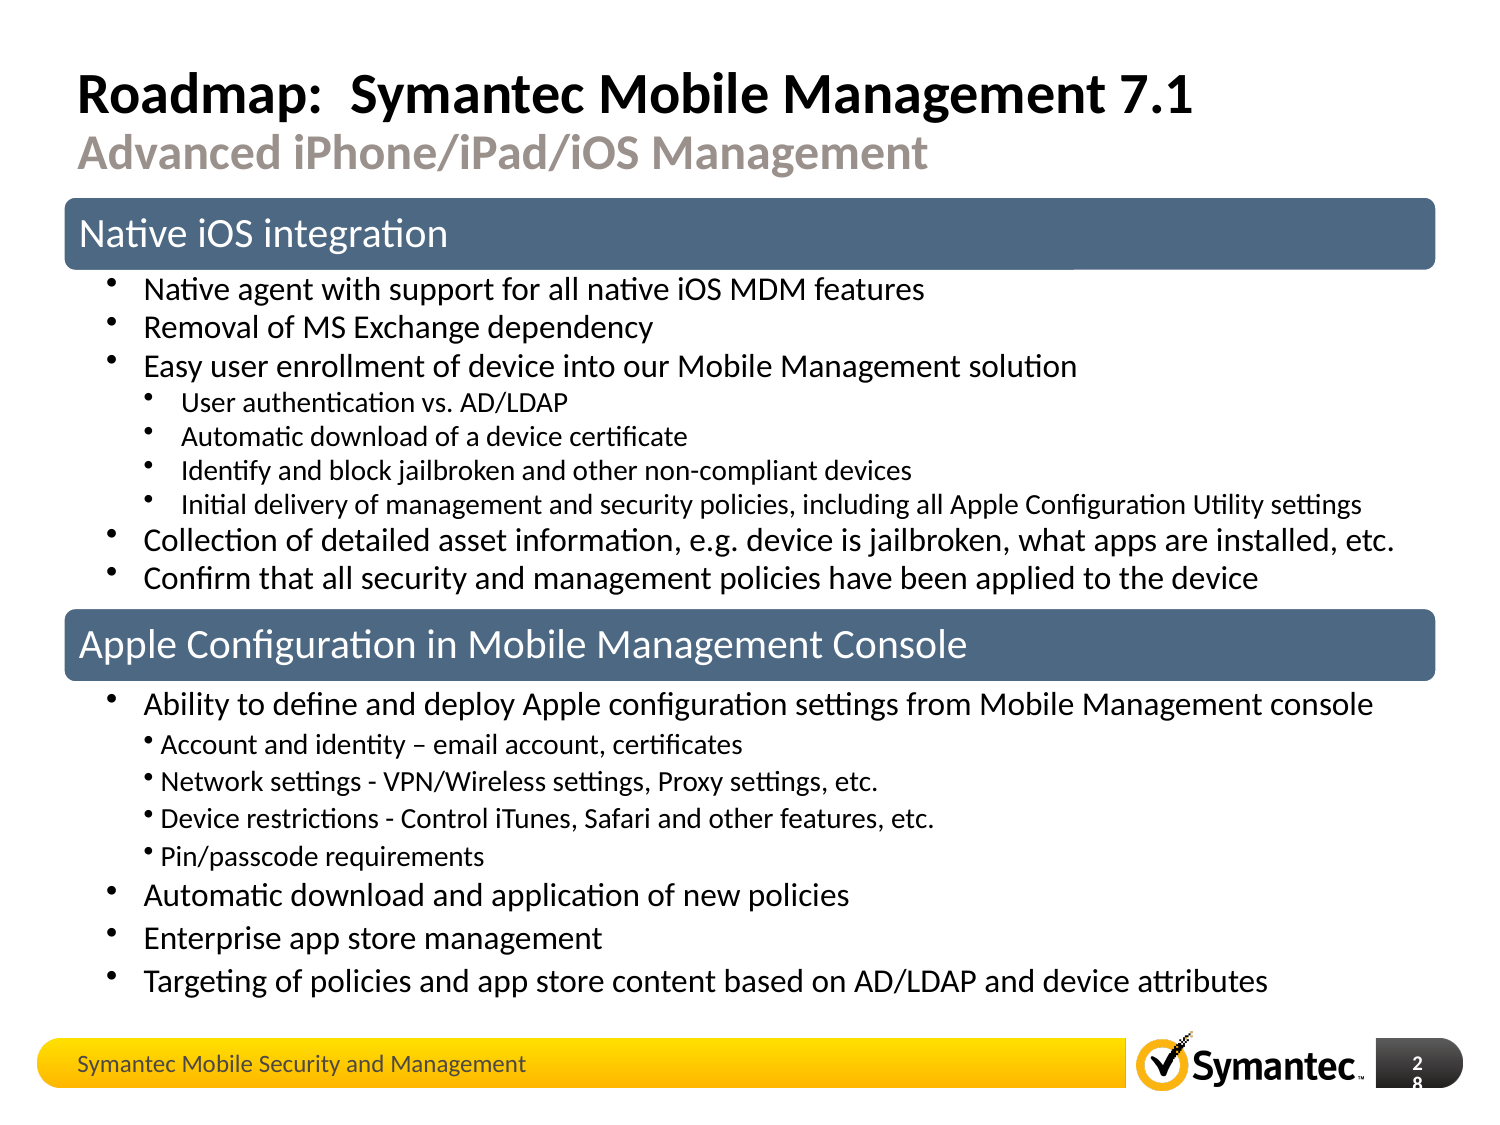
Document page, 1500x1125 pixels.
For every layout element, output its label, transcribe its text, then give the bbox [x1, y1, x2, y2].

title Roadmap: Symantec Mobile Management 7.1 Advanced iPhone/iPad/iOS Management [62, 49, 1438, 188]
slide_number 28 [1402, 1049, 1428, 1075]
picture [37, 1031, 1463, 1091]
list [62, 194, 1438, 1013]
footer Symantec Mobile Security and Management [62, 1042, 749, 1082]
